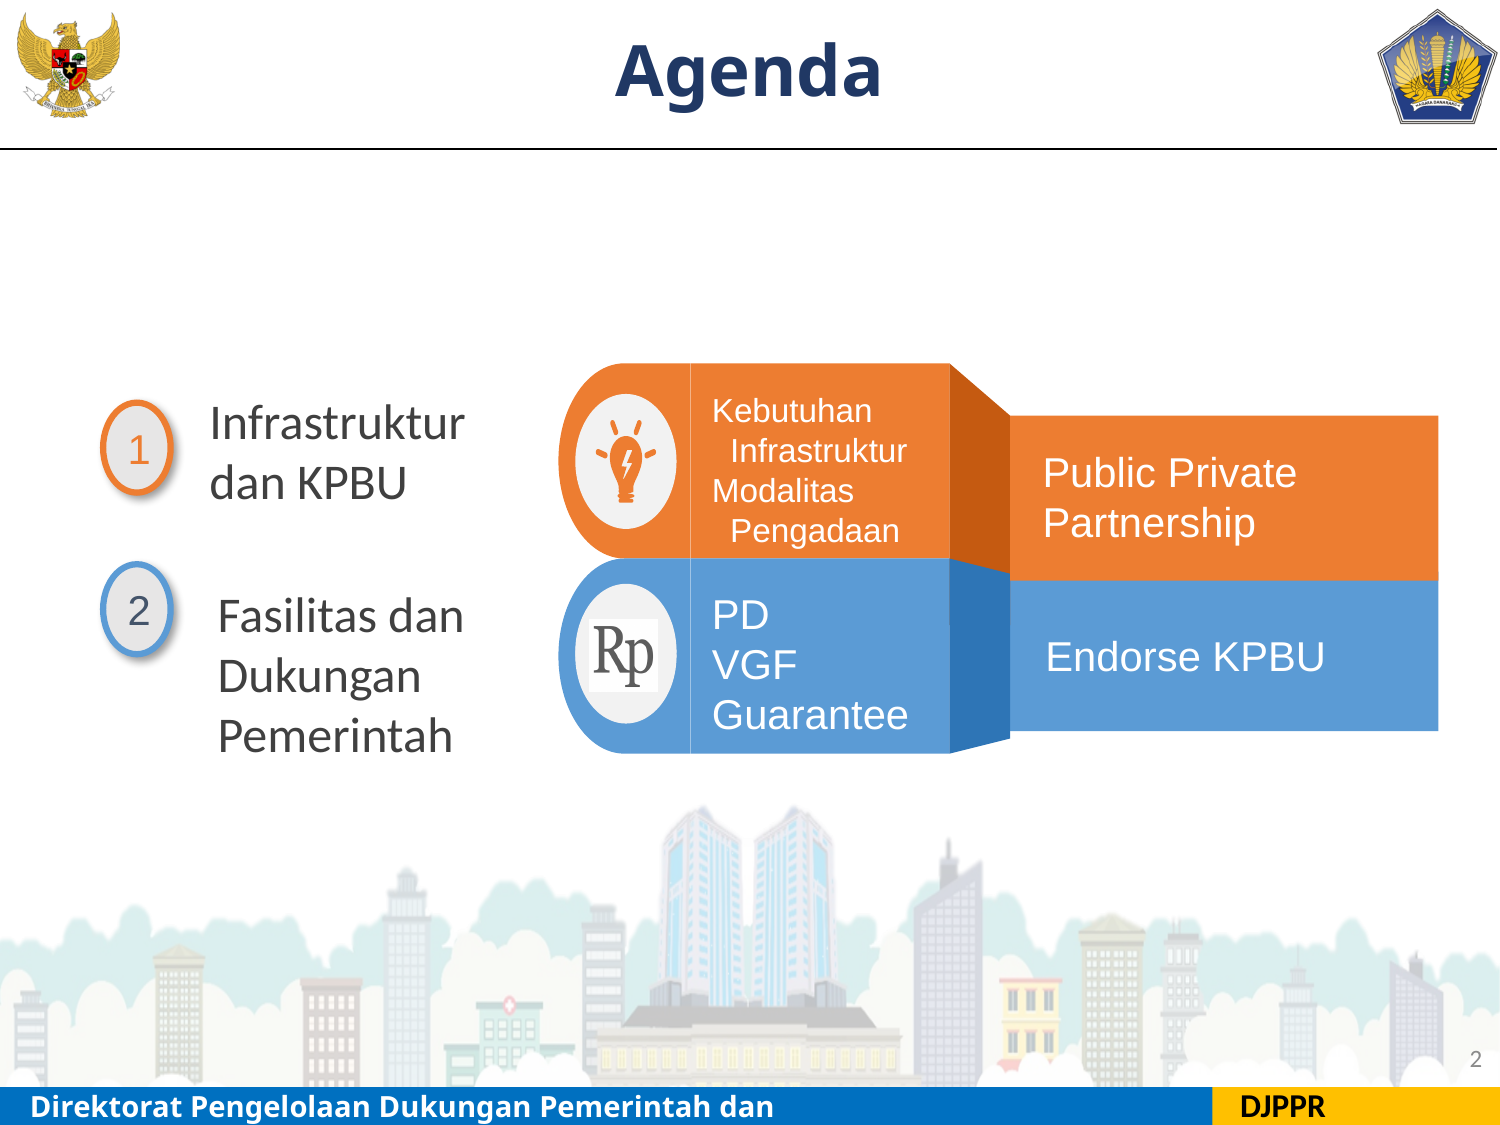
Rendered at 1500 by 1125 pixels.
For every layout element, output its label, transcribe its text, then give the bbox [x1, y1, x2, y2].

text_box PD VGF Guarantee [697, 580, 928, 746]
text_box [575, 582, 677, 639]
title Agenda [103, 0, 1397, 147]
picture [589, 619, 658, 692]
text_box [692, 362, 950, 557]
text_box Infrastruktur dan KPBU [194, 382, 697, 518]
text_box [1012, 582, 1439, 732]
text_box Kebutuhan Infrastruktur Modalitas Pengadaan [697, 382, 928, 557]
text_box 1 [102, 401, 172, 494]
text_box [584, 362, 692, 382]
text_box [569, 518, 692, 558]
text_box [574, 587, 678, 725]
slide_number 2 [1410, 1027, 1498, 1087]
picture [1397, 5, 1500, 126]
text_box [596, 518, 655, 530]
text_box [948, 360, 1011, 572]
text_box [563, 557, 692, 755]
text_box Fasilitas dan Dukungan Pemerintah [203, 574, 563, 770]
picture [17, 12, 103, 118]
text_box 2 [102, 563, 172, 656]
text_box [948, 557, 1012, 755]
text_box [595, 420, 656, 503]
text_box [1009, 415, 1439, 582]
text_box Endorse KPBU [1030, 622, 1391, 687]
text_box [692, 557, 948, 755]
text_box Public Private Partnership [1027, 438, 1388, 554]
